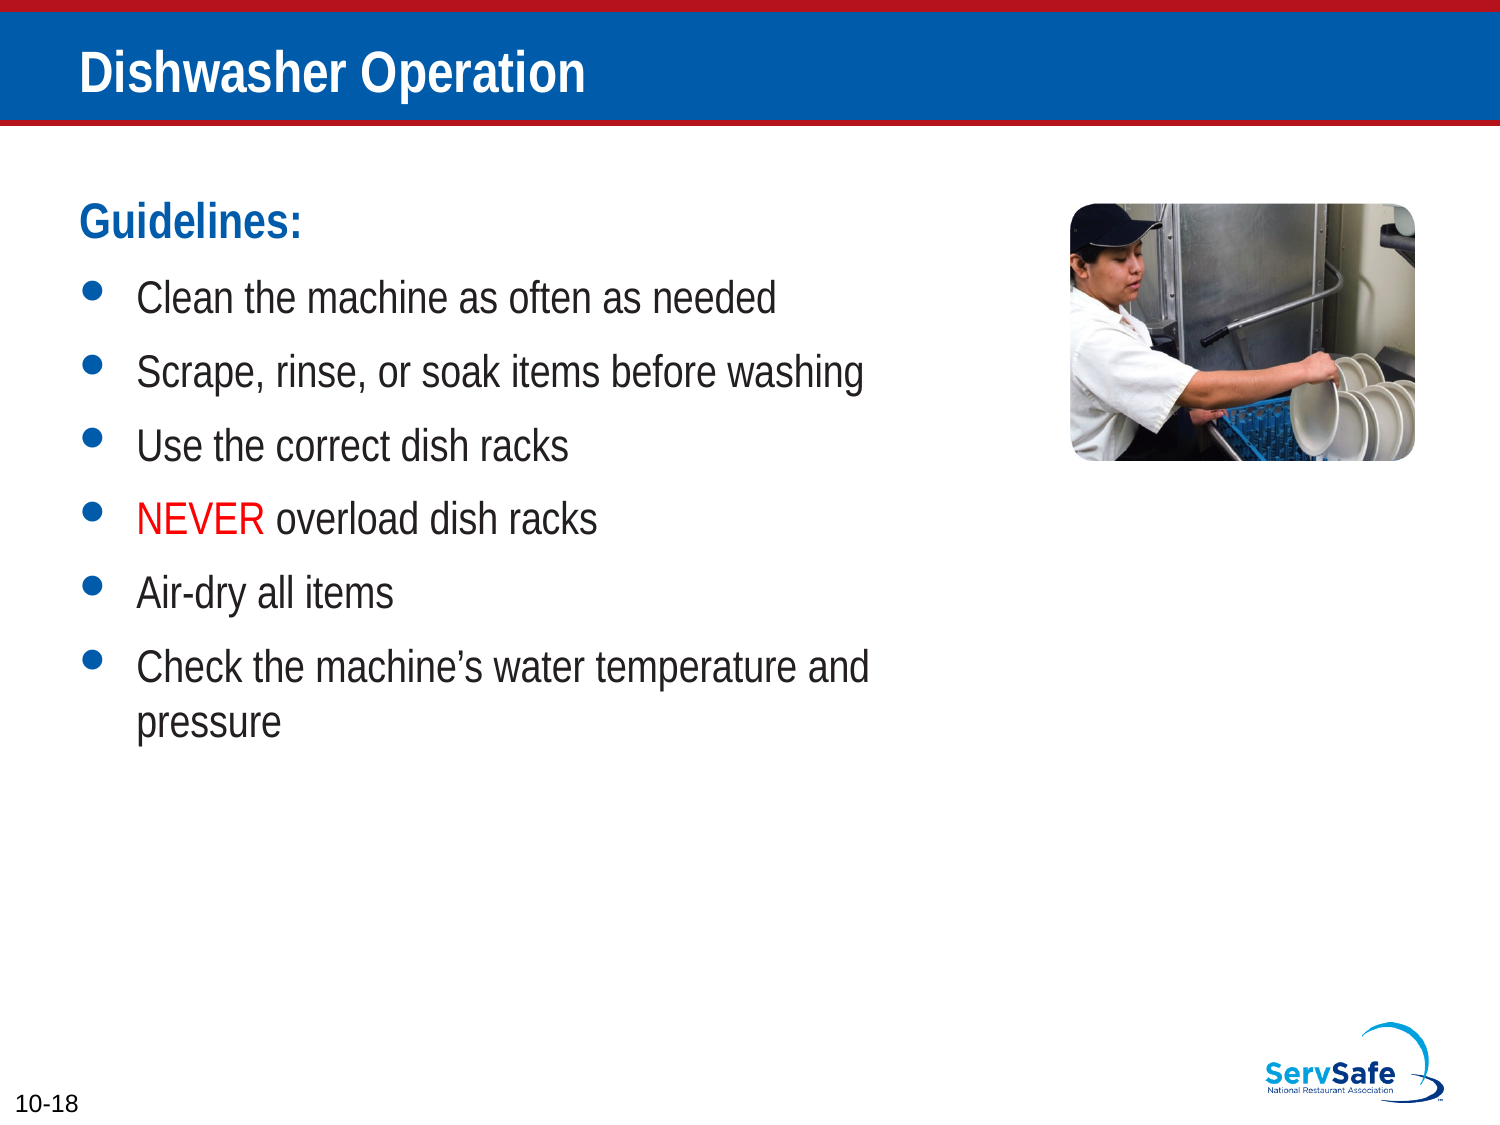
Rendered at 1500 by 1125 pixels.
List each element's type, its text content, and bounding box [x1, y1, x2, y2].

list Guidelines: Clean the machine as often as needed Scrape, rinse, or soak items before washing Use the correct dish racks NEVER overload dish racks Air-dry all items Check the machine’s water temperature and pressure [64, 187, 899, 1005]
text_box 10-18 [0, 1050, 94, 1125]
picture [0, 12, 1500, 120]
picture [1265, 1022, 1444, 1103]
title Dishwasher Operation [64, 26, 1428, 112]
picture [1070, 203, 1416, 461]
